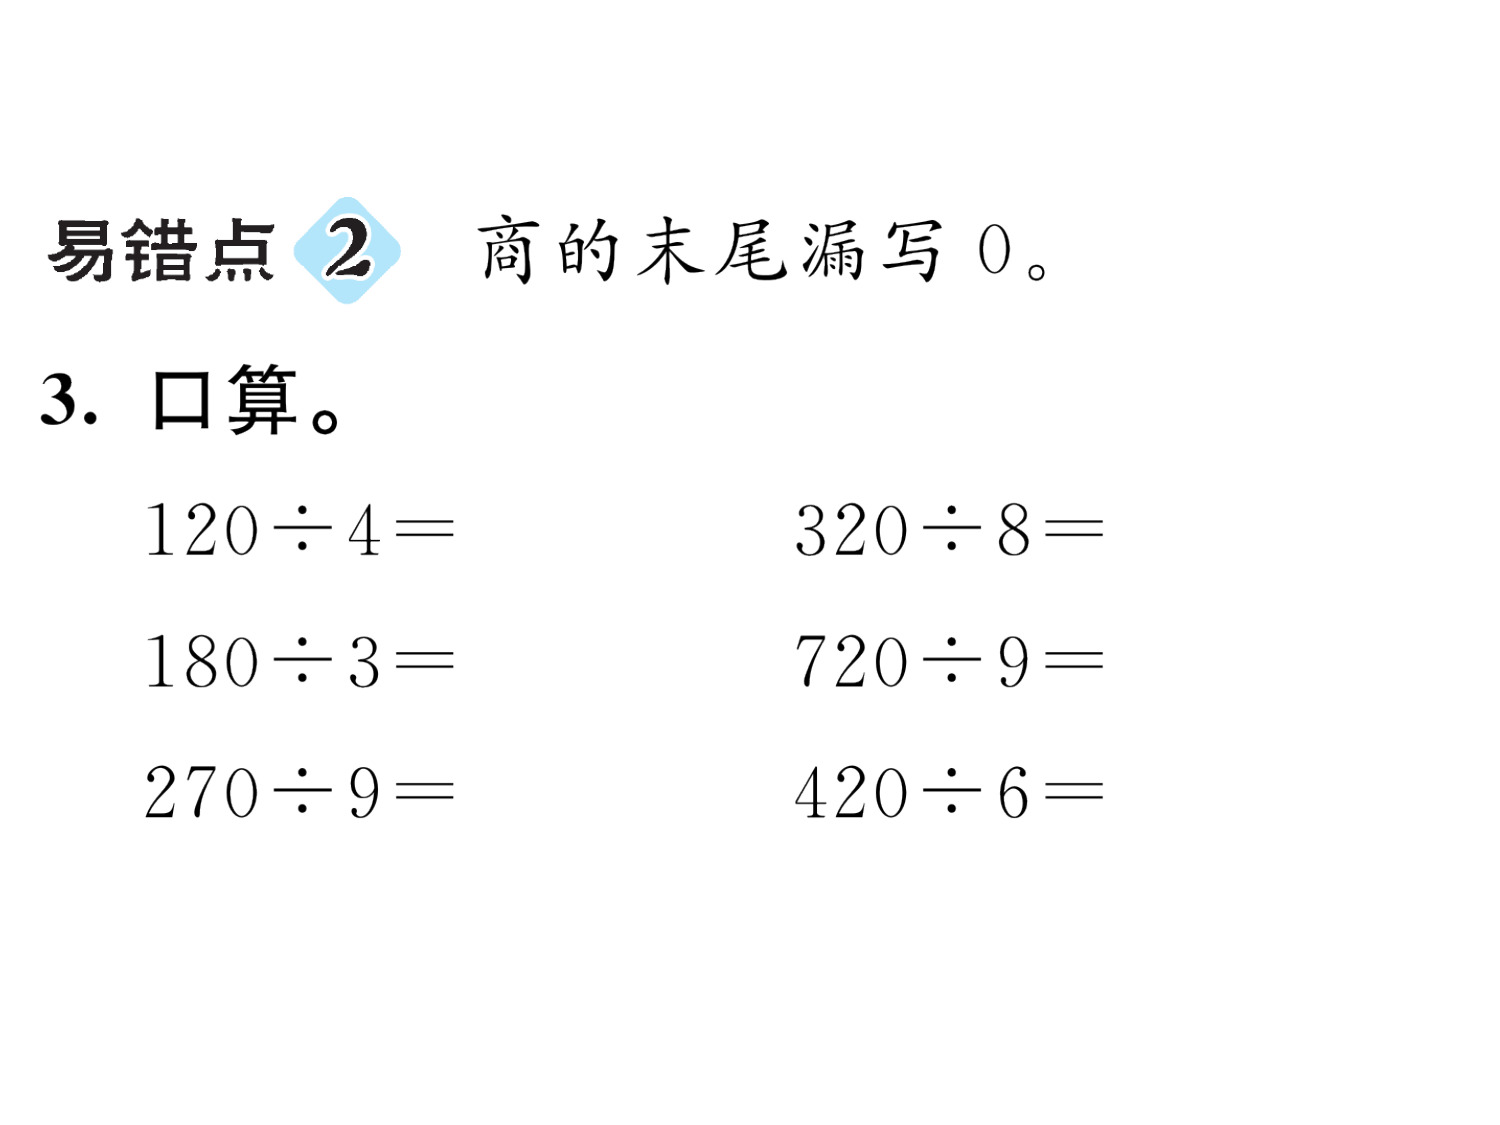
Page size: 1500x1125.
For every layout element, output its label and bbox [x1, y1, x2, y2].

picture [35, 177, 1453, 857]
